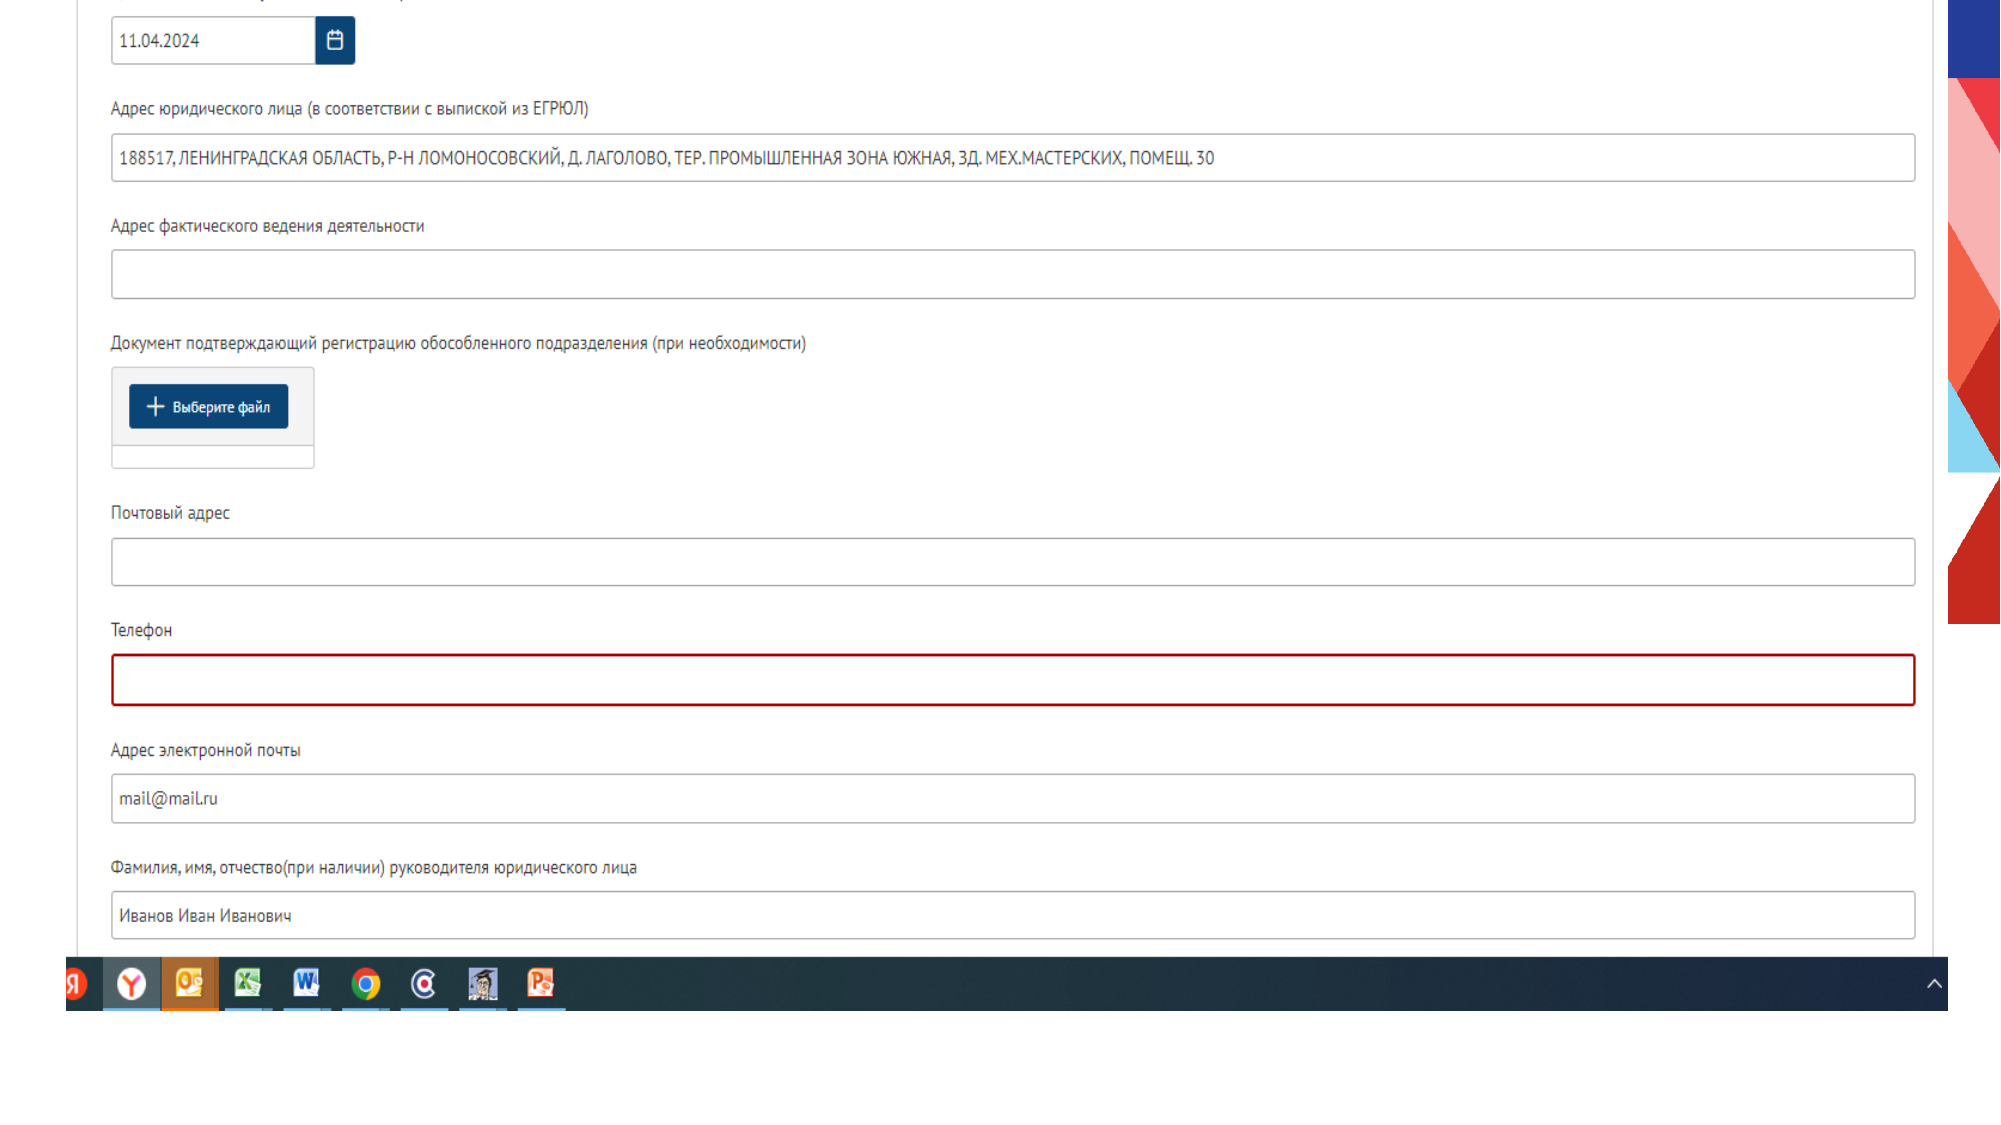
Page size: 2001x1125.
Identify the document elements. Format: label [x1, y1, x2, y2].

picture [0, 0, 2000, 1011]
